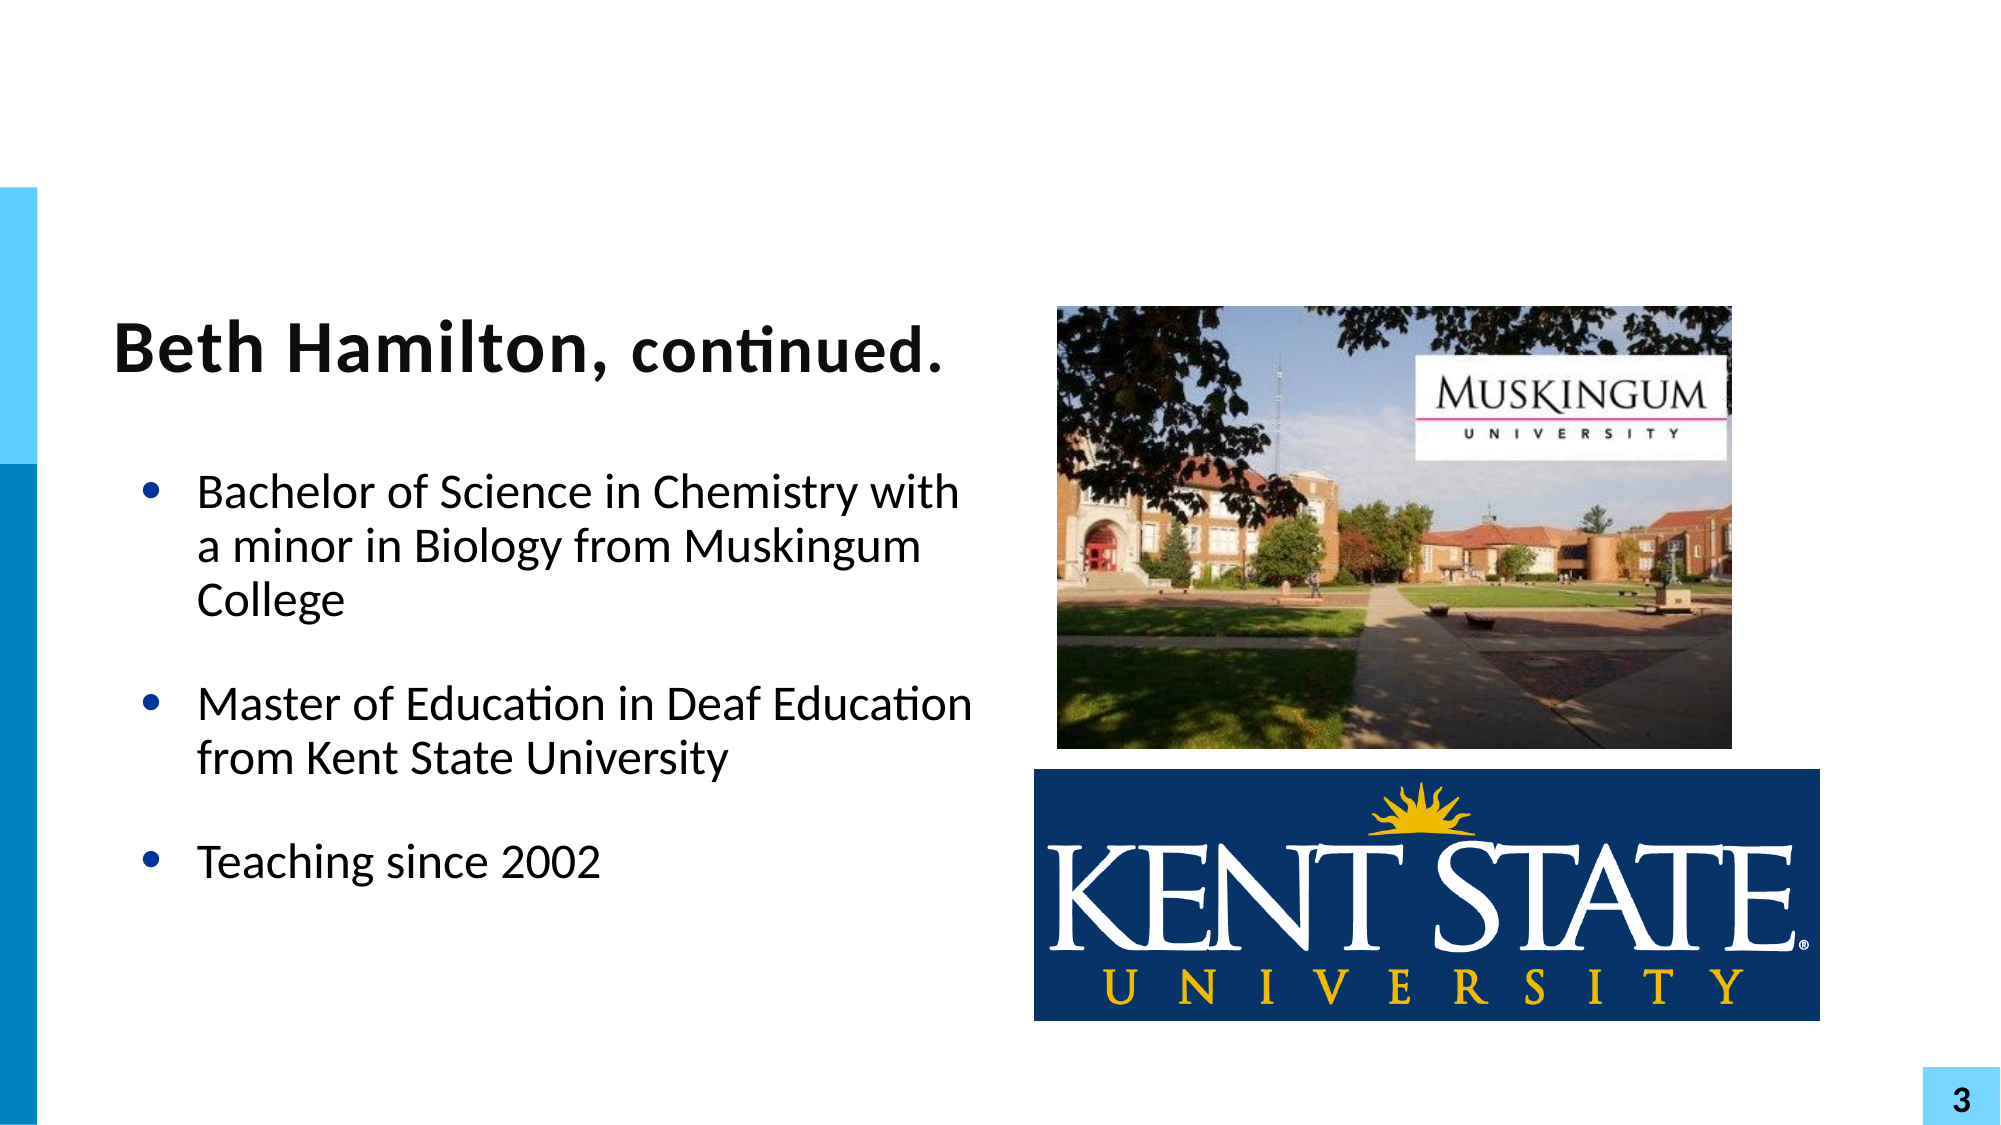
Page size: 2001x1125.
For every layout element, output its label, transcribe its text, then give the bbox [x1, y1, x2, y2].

list Bachelor of Science in Chemistry with a minor in Biology from Muskingum College Master of Education in Deaf Education from Kent State University Teaching since 2002 [133, 457, 996, 1078]
picture [1056, 305, 1733, 750]
title Beth Hamilton, continued. [98, 258, 1000, 444]
picture [1034, 768, 1820, 1021]
